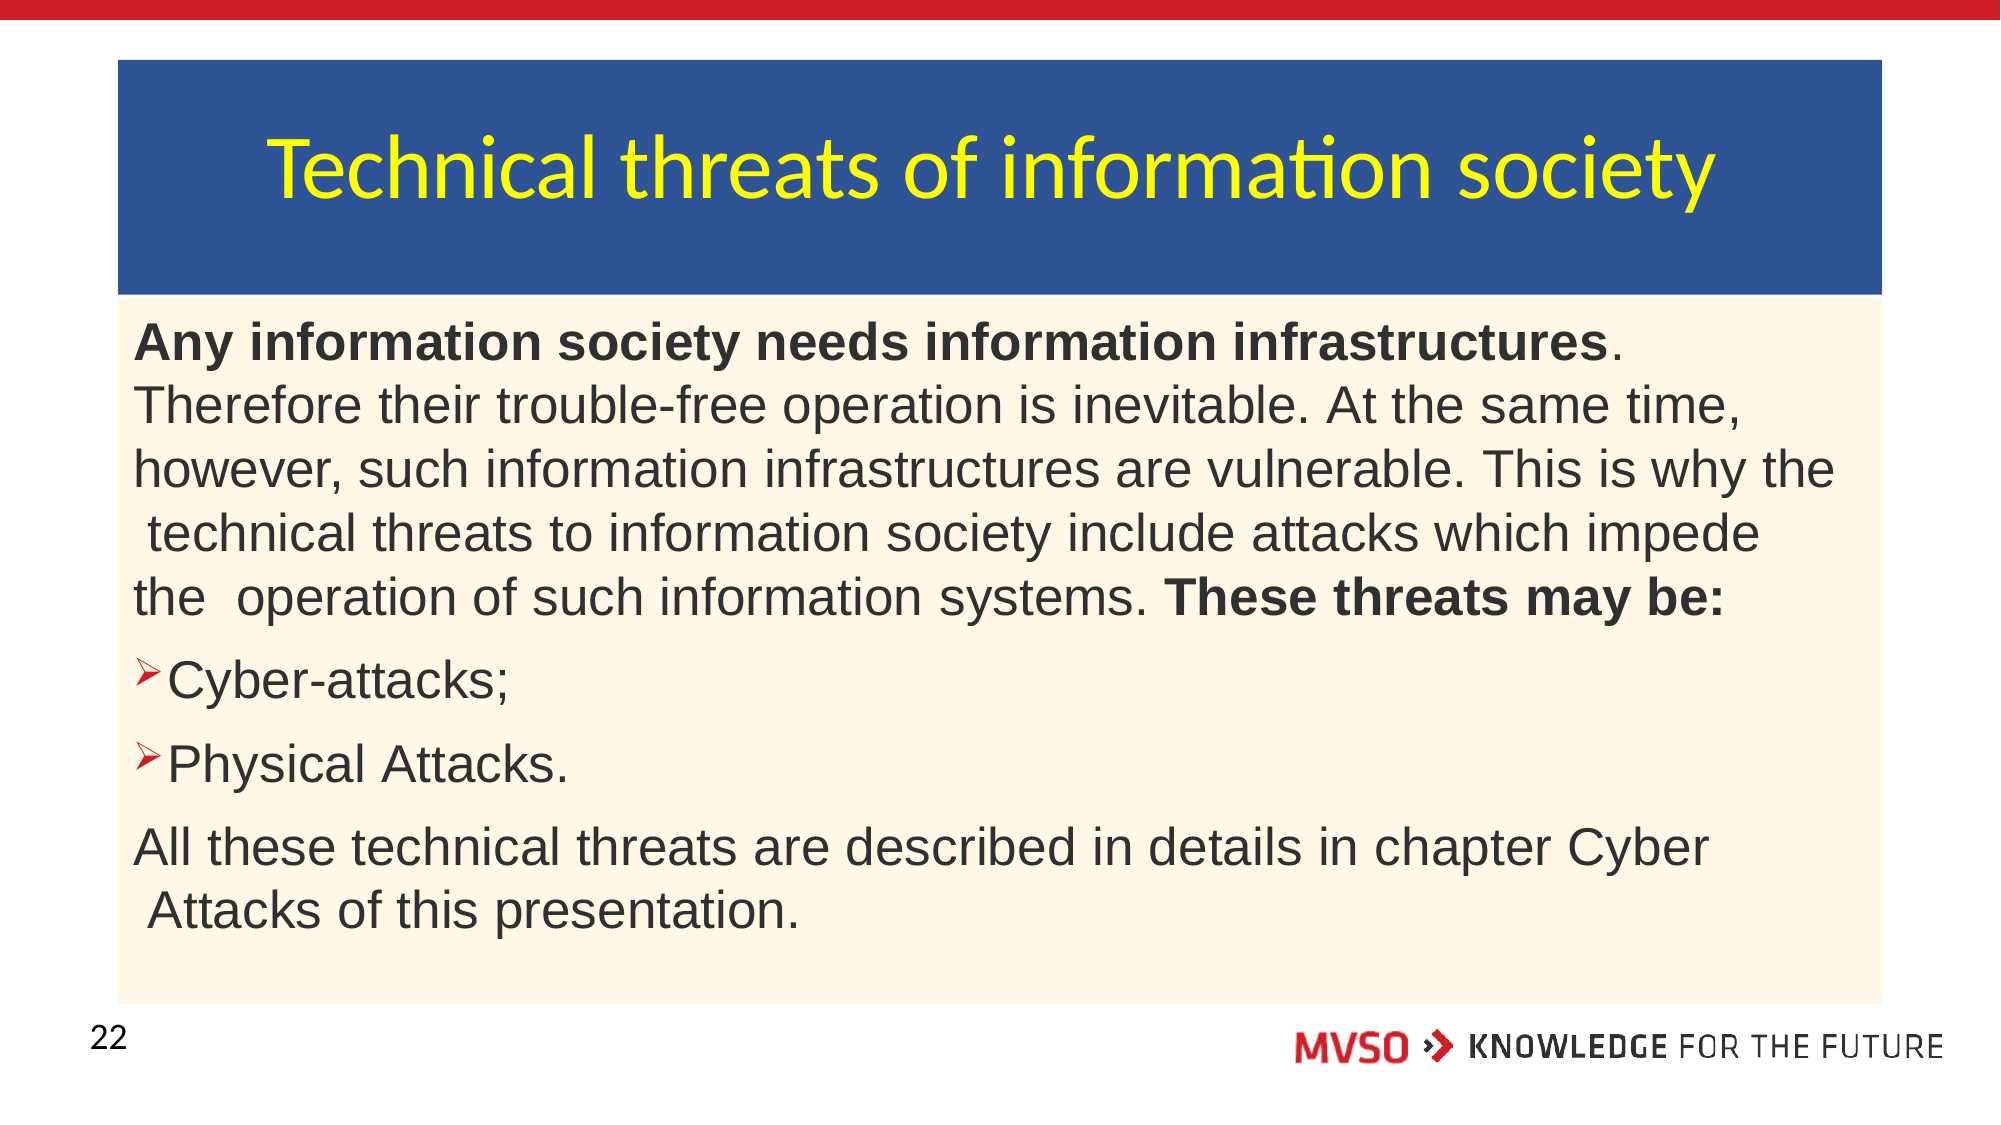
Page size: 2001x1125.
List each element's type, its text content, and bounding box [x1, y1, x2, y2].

slide_number 22 [83, 1019, 153, 1125]
picture [1423, 1028, 1454, 1063]
text_box [118, 299, 1882, 1005]
title Technical threats of information society [118, 59, 1882, 295]
picture [1699, 1034, 1716, 1058]
picture [1722, 1034, 1739, 1058]
picture [1680, 1034, 1694, 1058]
picture [1590, 1034, 1604, 1058]
picture [1492, 1034, 1511, 1058]
picture [1609, 1034, 1626, 1058]
picture [1823, 1034, 1837, 1058]
picture [1516, 1034, 1533, 1058]
text_box Any information society needs information infrastructures. Therefore their trouble-free operation is inevitable. At the same time, however, such information infrastructures are vulnerable. This is why the technical threats to information society include attacks which impede the operation of such information systems. These threats may be: Cyber-attacks; Physical Attacks. All these technical threats are described in details in chapter Cyber Attacks of this presentation. [126, 305, 1850, 940]
text_box [1287, 1015, 1422, 1071]
picture [1883, 1034, 1900, 1058]
picture [1652, 1034, 1666, 1058]
picture [1795, 1034, 1809, 1058]
picture [1842, 1034, 1858, 1058]
picture [1631, 1034, 1647, 1058]
picture [1537, 1034, 1568, 1058]
picture [1906, 1034, 1924, 1058]
picture [1470, 1034, 1488, 1058]
picture [1928, 1034, 1943, 1058]
